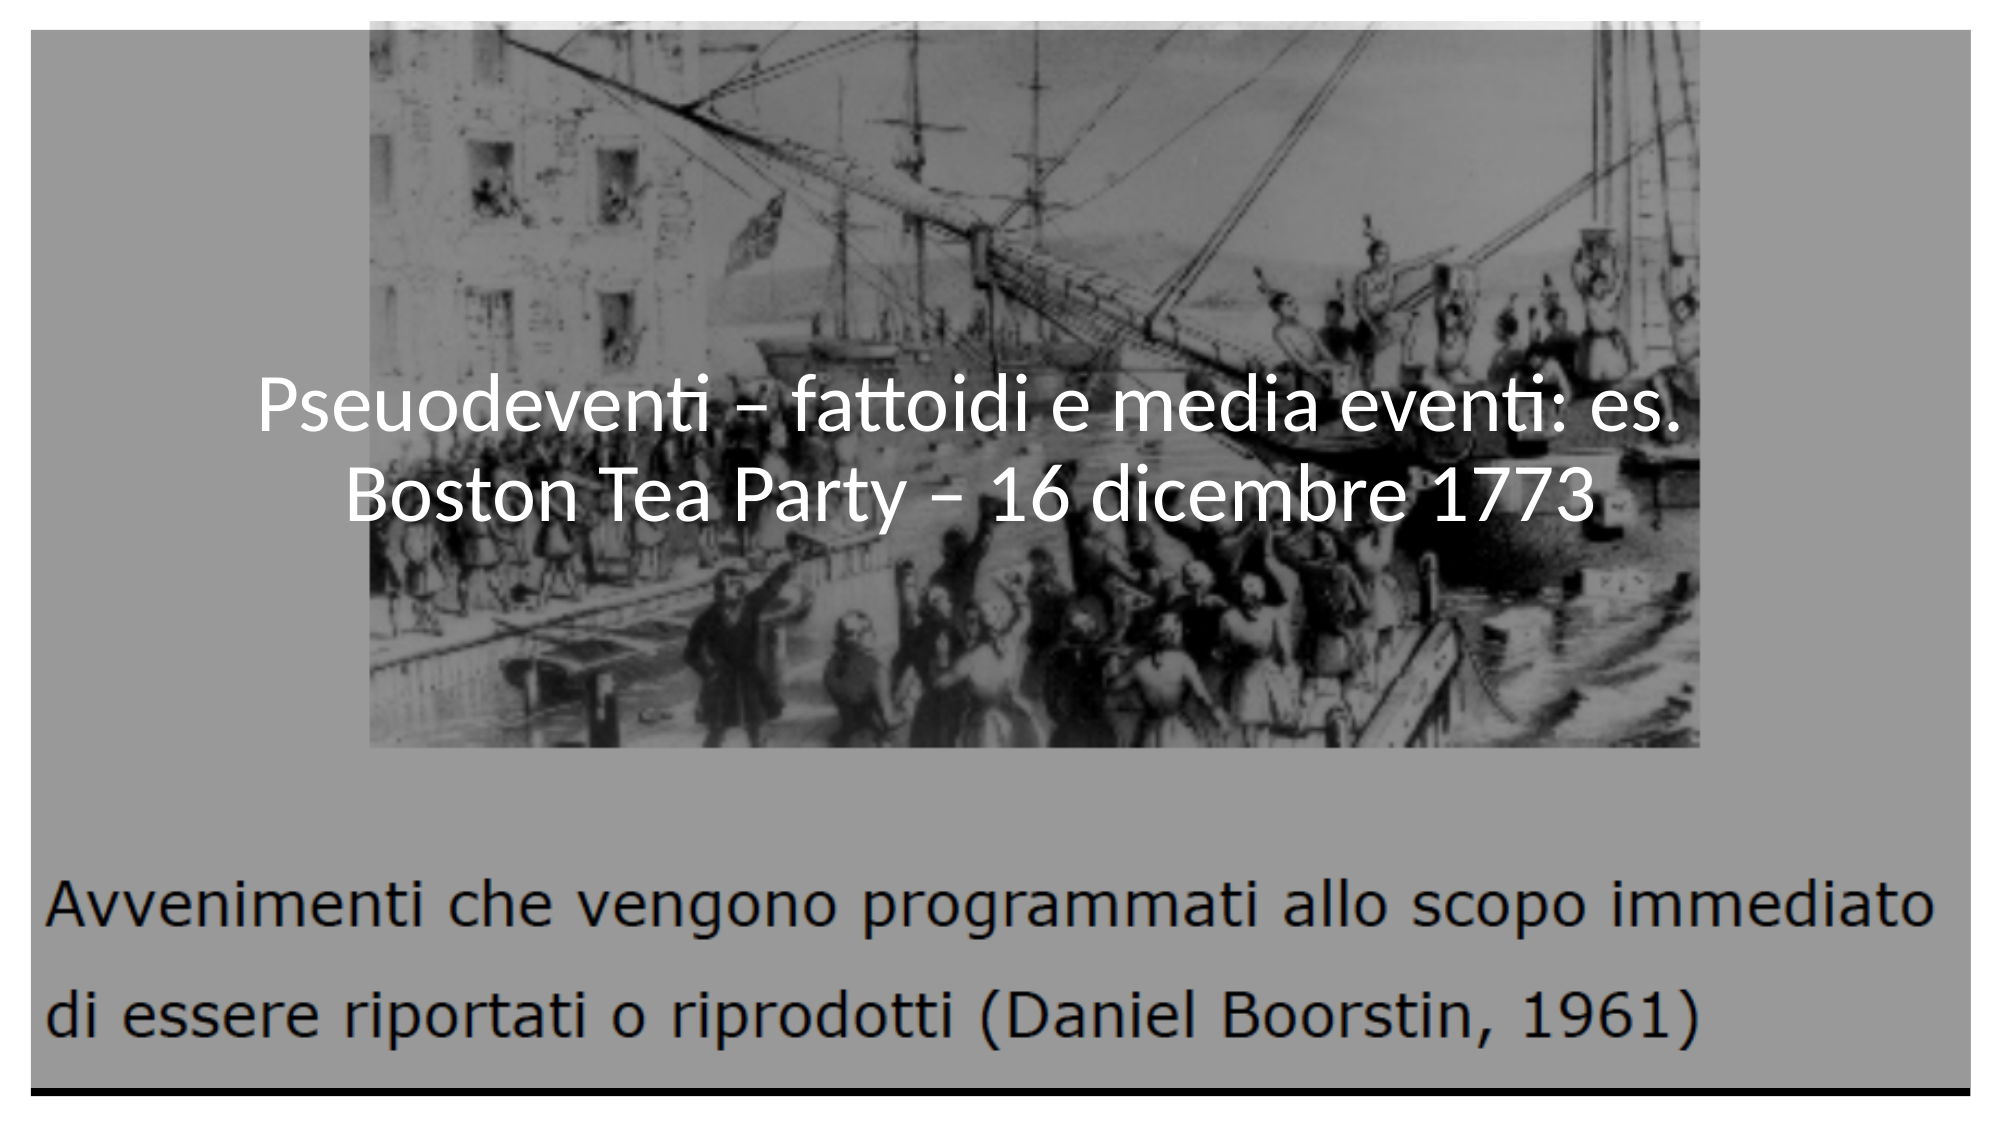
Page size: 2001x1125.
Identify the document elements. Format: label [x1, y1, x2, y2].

text_box [0, 0, 2000, 1125]
picture [29, 21, 1970, 1089]
